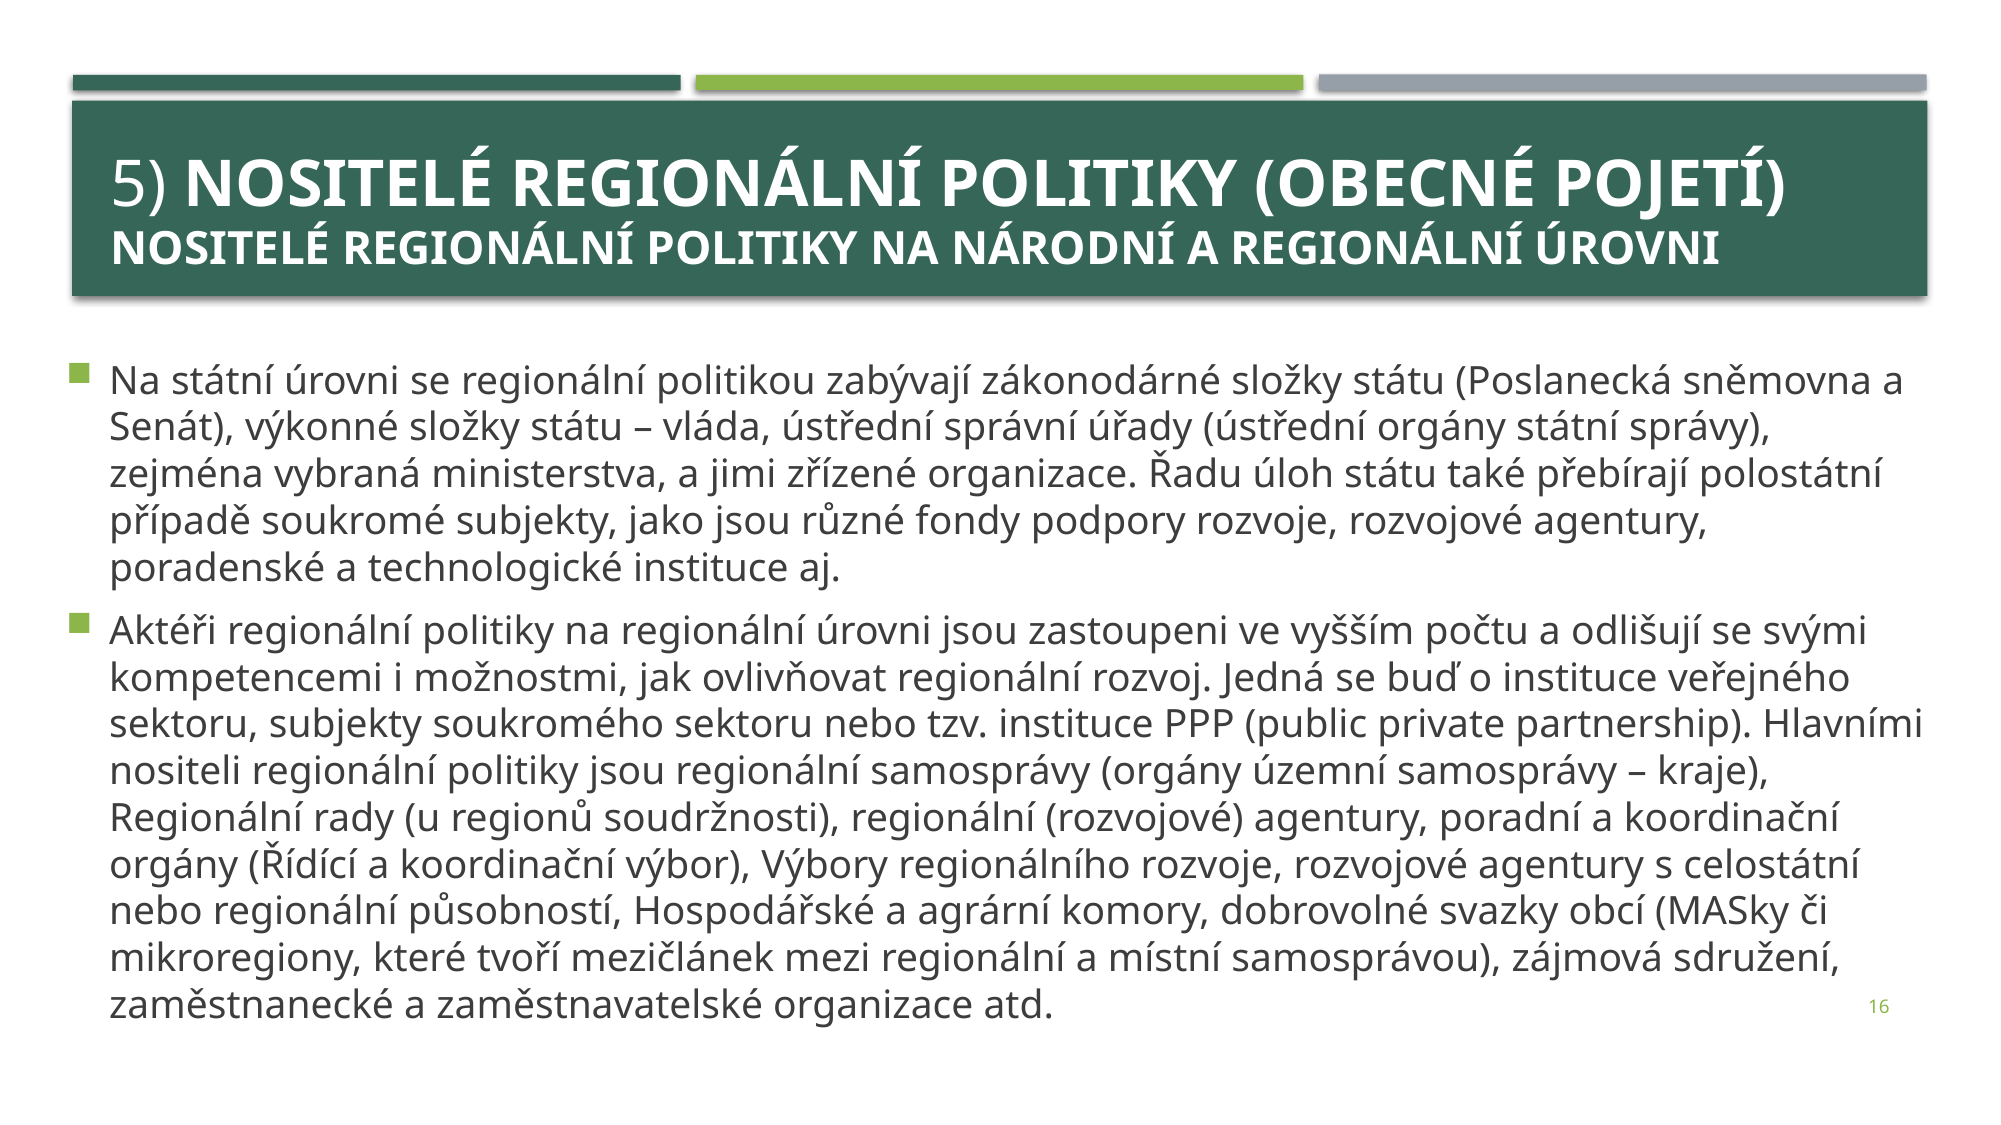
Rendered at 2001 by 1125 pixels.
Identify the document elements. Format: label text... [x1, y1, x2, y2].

title 5) Nositelé regionální politiky (obecné pojetí) nositelé regionální politiky na národní a regionální úrovni [95, 115, 1905, 282]
list Na státní úrovni se regionální politikou zabývají zákonodárné složky státu (Poslanecká sněmovna a Senát), výkonné složky státu – vláda, ústřední správní úřady (ústřední orgány státní správy), zejména vybraná ministerstva, a jimi zřízené organizace. Řadu úloh státu také přebírají polostátní případě soukromé subjekty, jako jsou různé fondy podpory rozvoje, rozvojové agentury, poradenské a technologické instituce aj. Aktéři regionální politiky na regionální úrovni jsou zastoupeni ve vyšším počtu a odlišují se svými kompetencemi i možnostmi, jak ovlivňovat regionální rozvoj. Jedná se buď o instituce veřejného sektoru, subjekty soukromého sektoru nebo tzv. instituce PPP (public private partnership). Hlavními nositeli regionální politiky jsou regionální samosprávy (orgány územní samosprávy – kraje), Regionální rady (u regionů soudržnosti), regionální (rozvojové) agentury, poradní a koordinační orgány (Řídící a koordinační výbor), Výbory regionálního rozvoje, rozvojové agentury s celostátní nebo regionální působností, Hospodářské a agrární komory, dobrovolné svazky obcí (MASky či mikroregiony, které tvoří mezičlánek mezi regionální a místní samosprávou), zájmová sdružení, zaměstnanecké a zaměstnavatelské organizace atd. [50, 344, 1950, 1037]
slide_number 16 [1732, 977, 1905, 1037]
